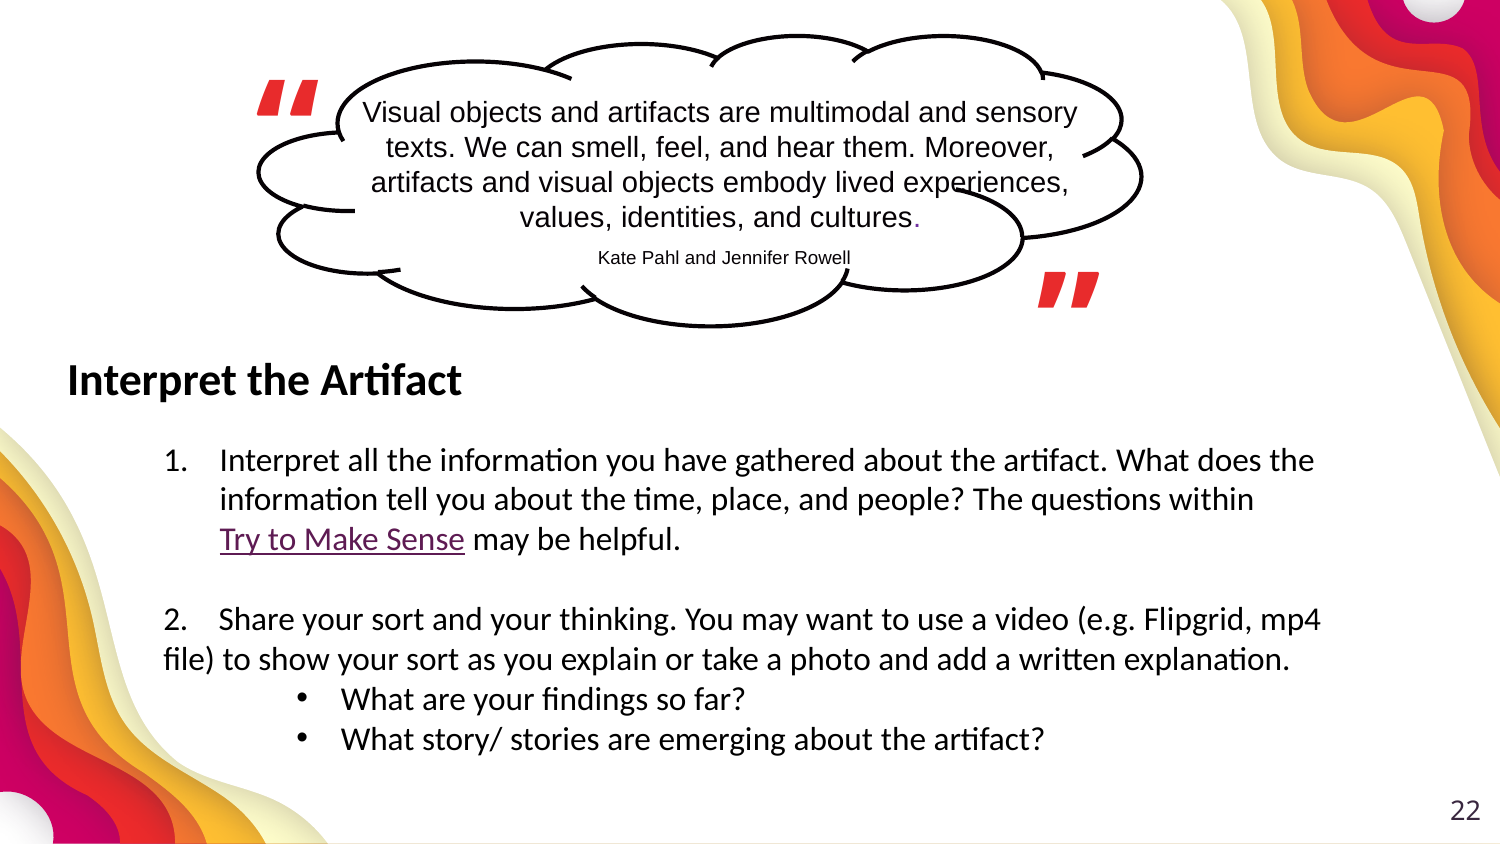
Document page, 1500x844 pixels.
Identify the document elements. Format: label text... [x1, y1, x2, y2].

text_box ” [1021, 222, 1142, 413]
text_box Visual objects and artifacts are multimodal and sensory texts. We can smell, feel, and hear them. Moreover, artifacts and visual objects embody lived experiences, values, identities, and cultures. [345, 86, 1096, 241]
text_box [921, 241, 1025, 293]
text_box Kate Pahl and Jennifer Rowell [583, 238, 921, 311]
text_box [613, 311, 807, 329]
text_box “ [240, 30, 361, 221]
text_box Interpret all the information you have gathered about the artifact. What does the information tell you about the time, place, and people? The questions within Try to Make Sense may be helpful. 2. Share your sort and your thinking. You may want to use a video (e.g. Flipgrid, mp4 file) to show your sort as you explain or take a photo and add a written explanation. What are your findings so far? What story/ stories are emerging about the artifact? [163, 456, 1372, 543]
text_box [256, 99, 583, 312]
slide_number 22 [1391, 779, 1482, 844]
text_box Interpret the Artifact [67, 297, 1437, 456]
text_box [361, 33, 1144, 225]
